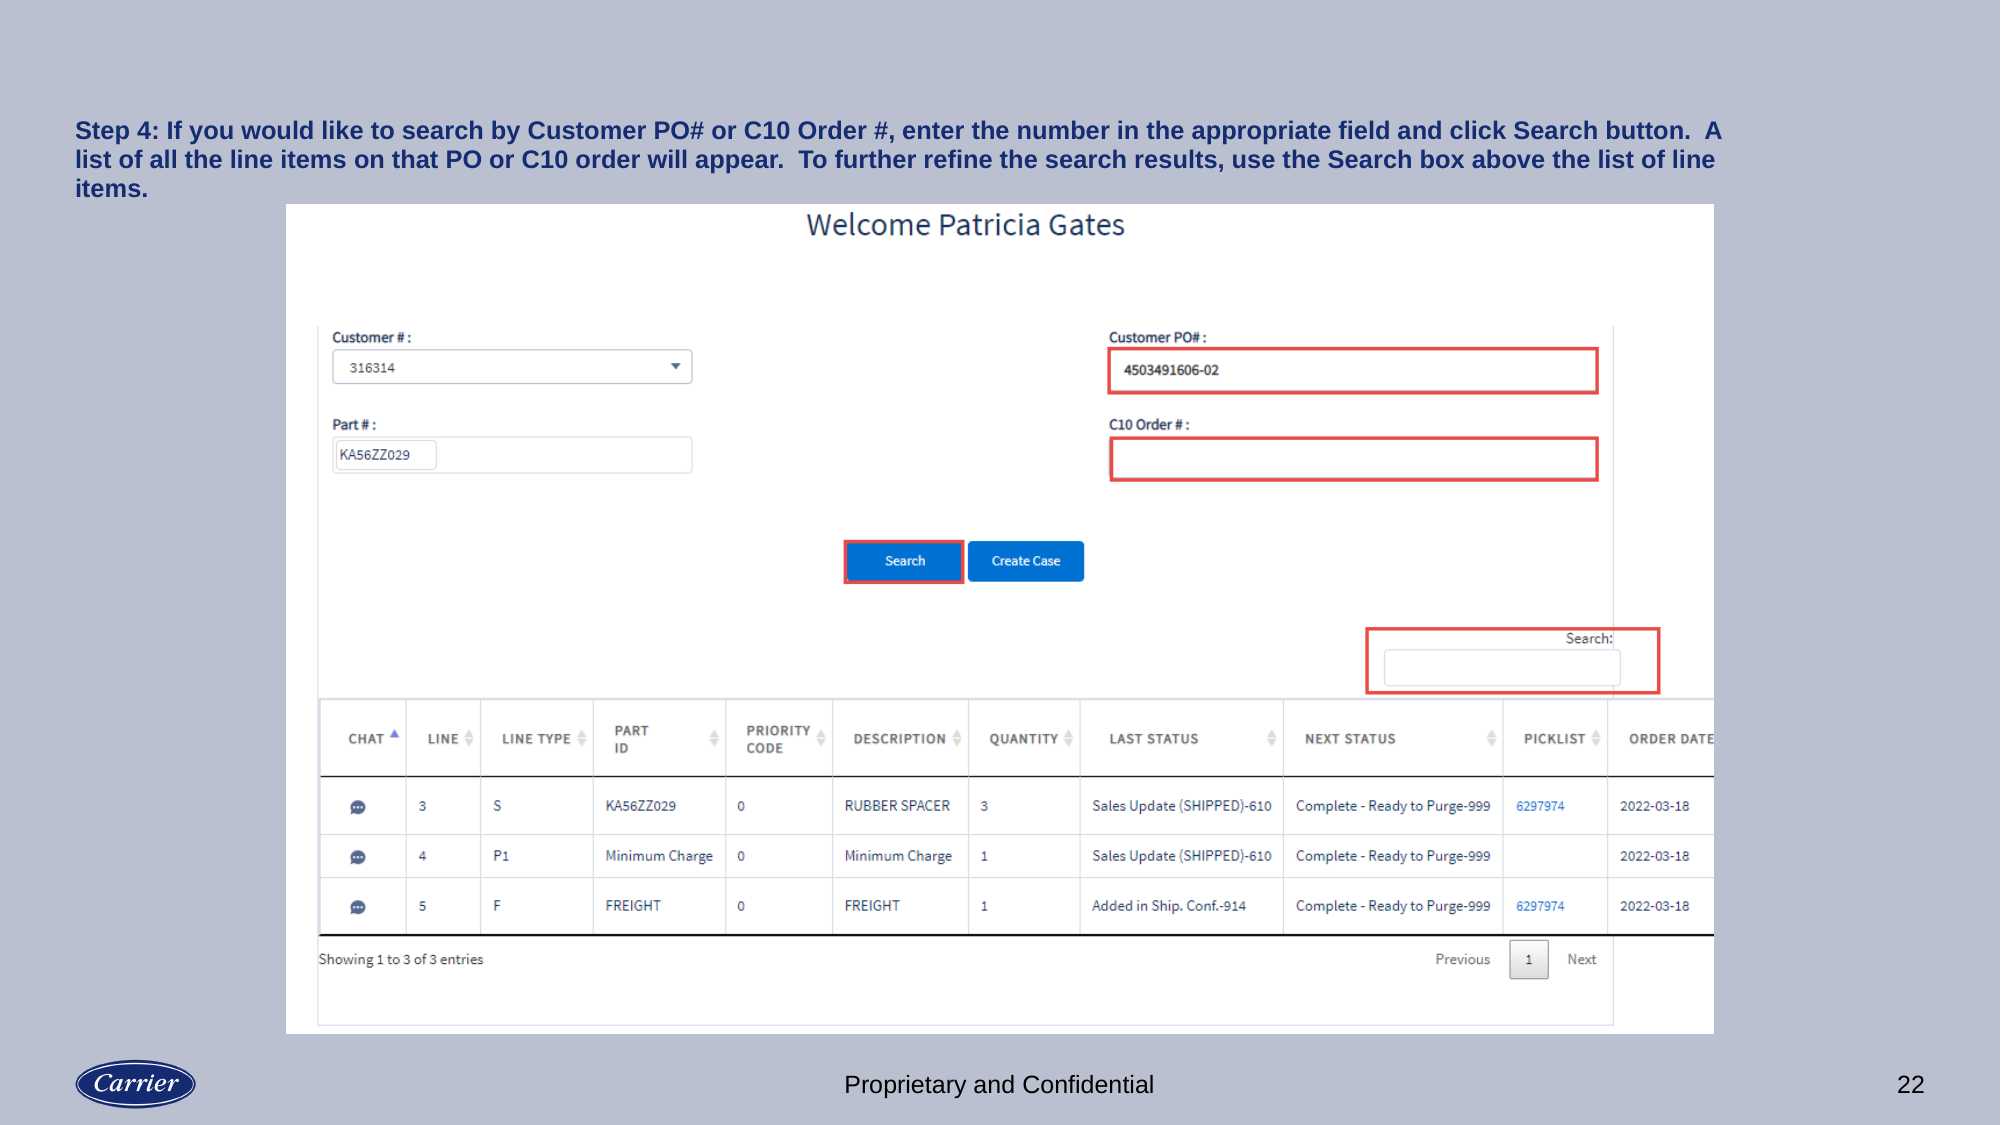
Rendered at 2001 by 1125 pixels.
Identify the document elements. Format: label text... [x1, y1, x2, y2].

slide_number 22 [1850, 1053, 1925, 1114]
picture [286, 204, 1714, 1034]
list Step 4: If you would like to search by Customer PO# or C10 Order #, enter the number in the appropriate field and click Search button. A list of all the line items on that PO or C10 order will appear. To further refine the search results, use the Search box above the list of line items. [75, 116, 1755, 205]
